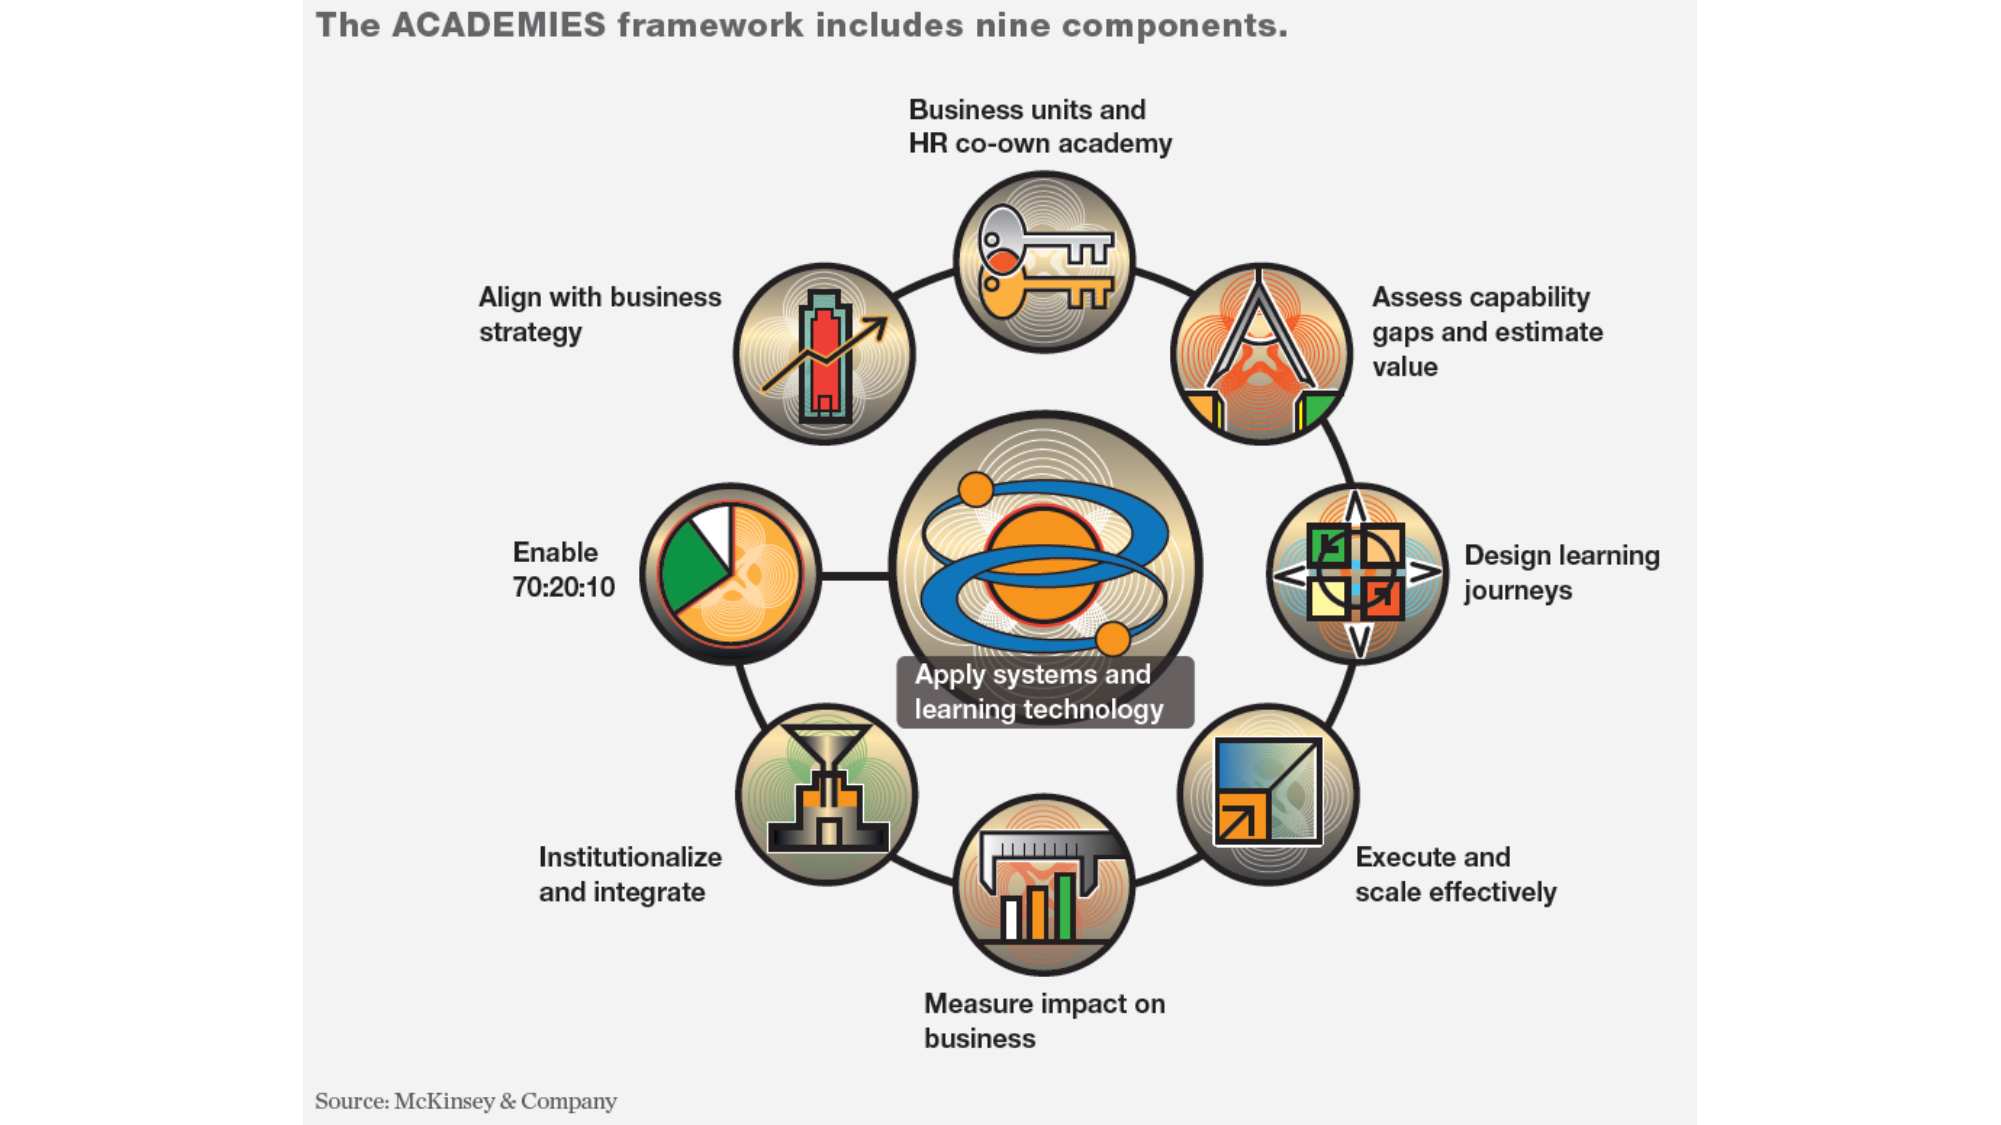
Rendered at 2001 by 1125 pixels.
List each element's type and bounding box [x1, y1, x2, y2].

picture [303, 0, 1697, 1125]
